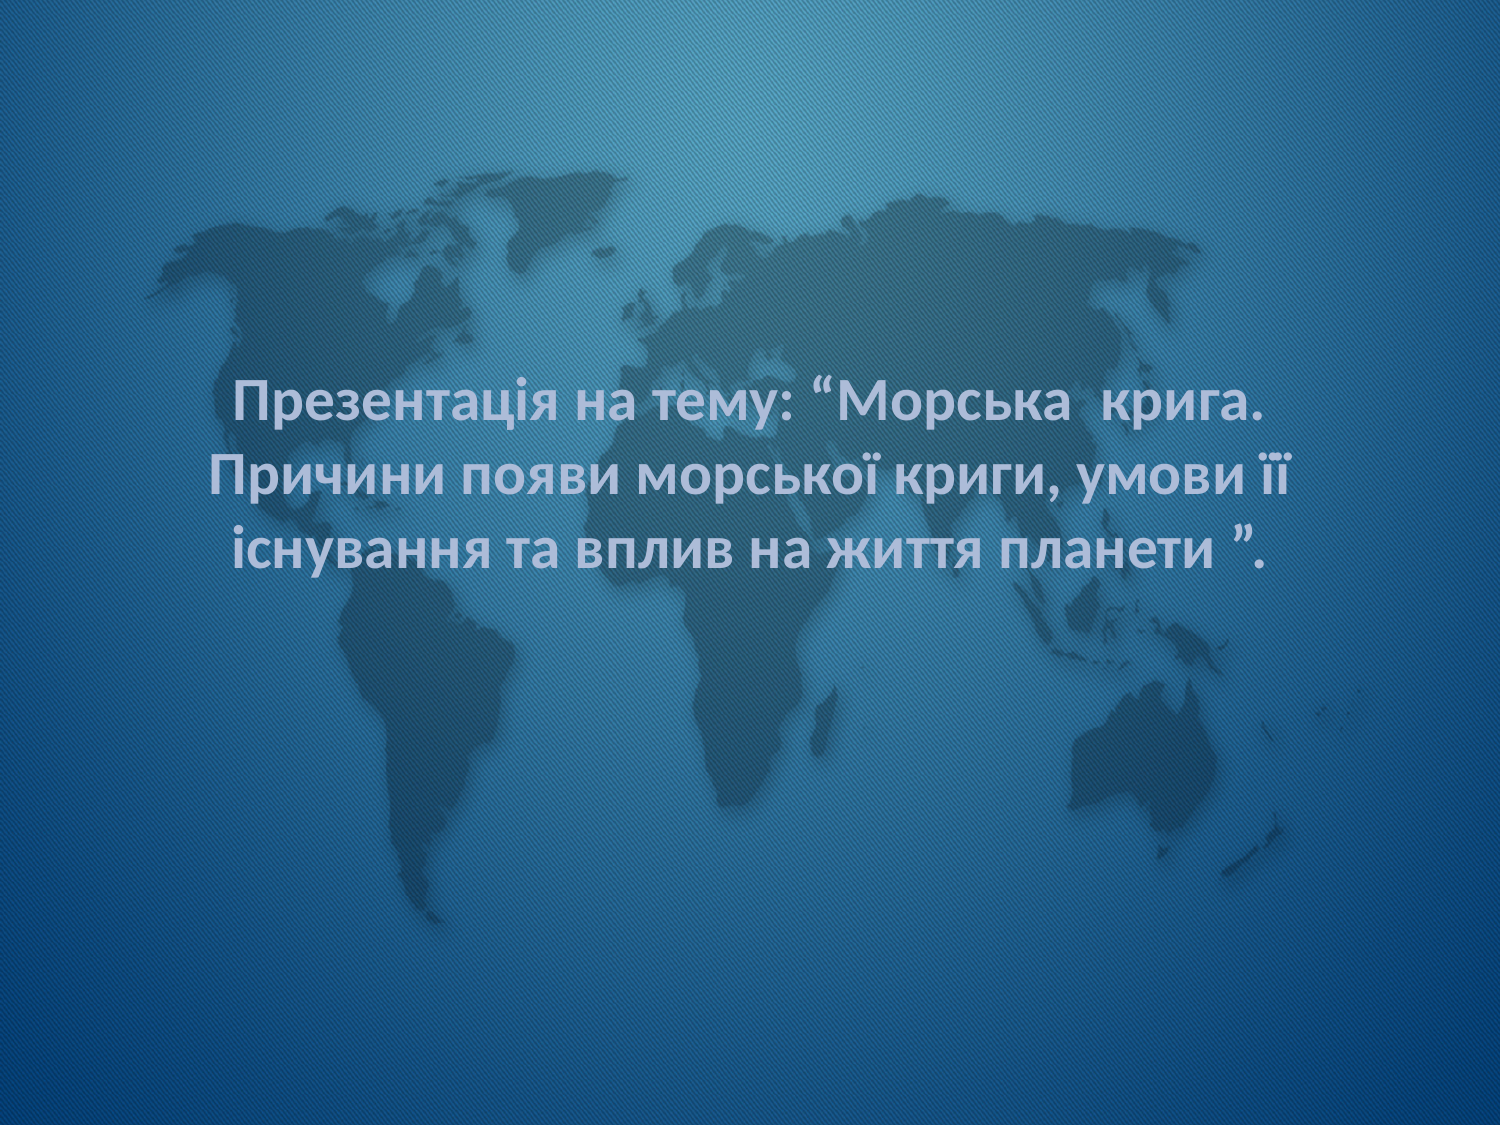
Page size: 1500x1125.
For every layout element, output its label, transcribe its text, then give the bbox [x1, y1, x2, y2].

title Презентація на тему: “Морська крига. Причини появи морської криги, умови її існування та вплив на життя планети ”. [112, 349, 1388, 591]
picture [0, 0, 1500, 1125]
